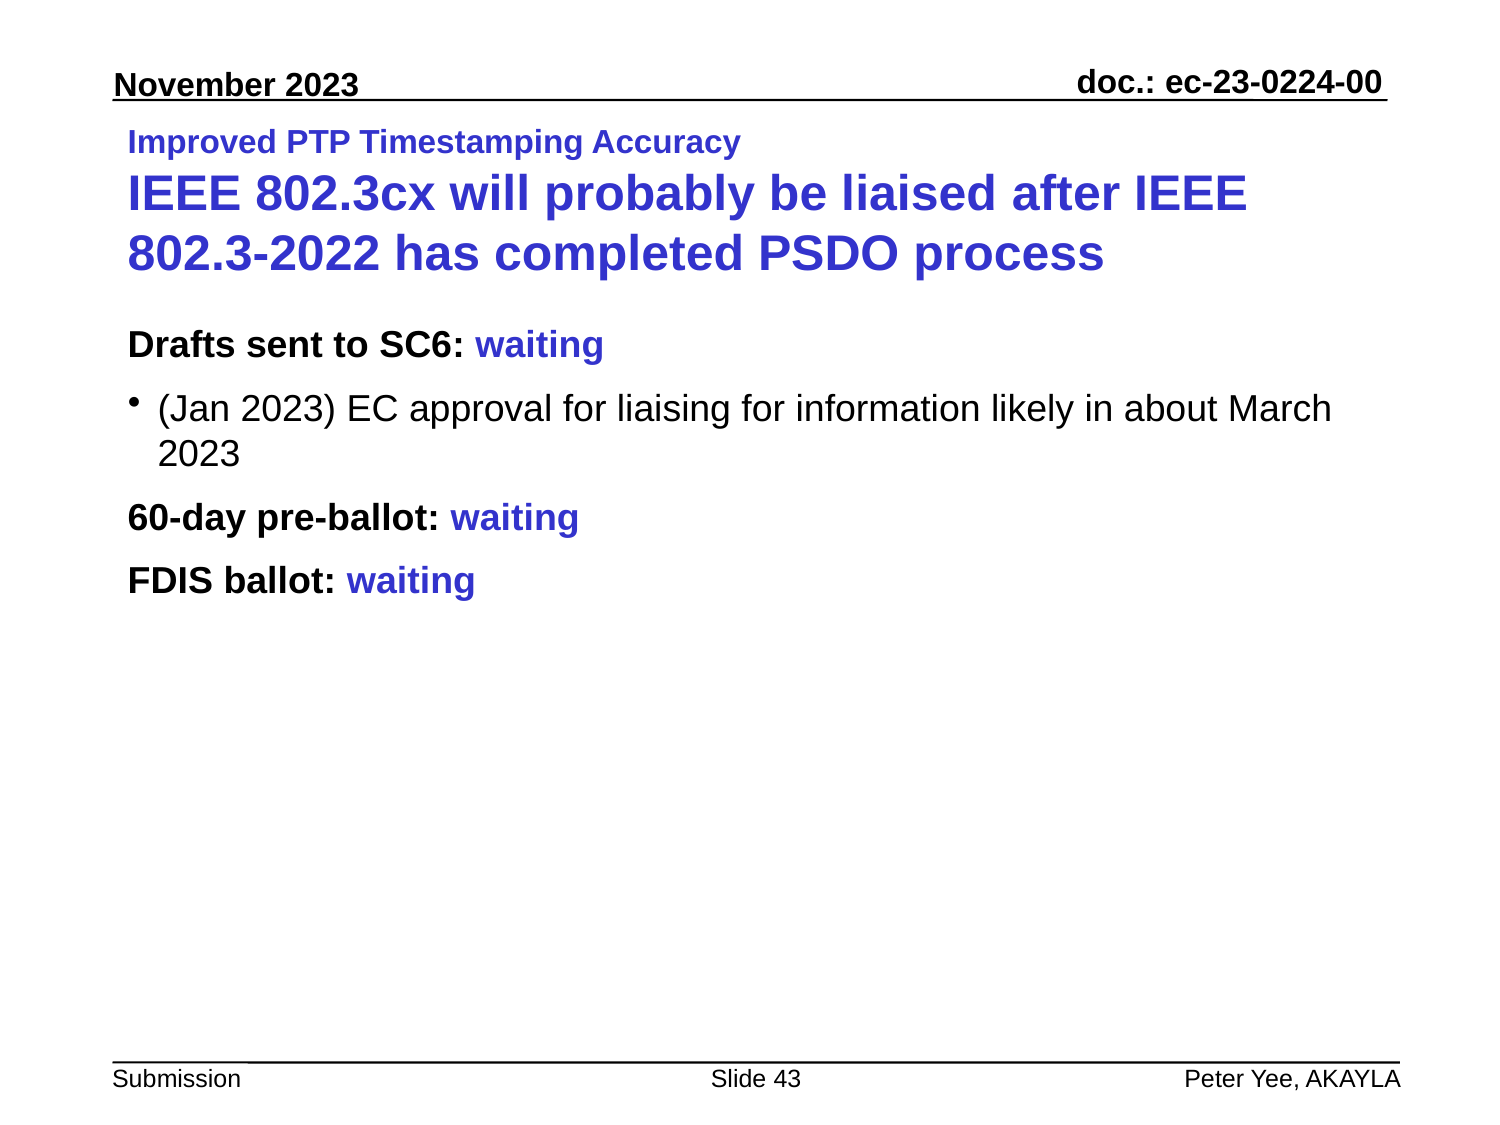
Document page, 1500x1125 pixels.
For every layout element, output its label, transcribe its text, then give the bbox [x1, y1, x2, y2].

title Improved PTP Timestamping Accuracy IEEE 802.3cx will probably be liaised after IEEE 802.3-2022 has completed PSDO process [112, 112, 1388, 288]
slide_number Slide 43 [709, 1061, 803, 1093]
footer Peter Yee, AKAYLA [1183, 1061, 1402, 1124]
list Drafts sent to SC6: waiting (Jan 2023) EC approval for liaising for information likely in about March 2023 60-day pre-ballot: waiting FDIS ballot: waiting [112, 312, 1388, 988]
